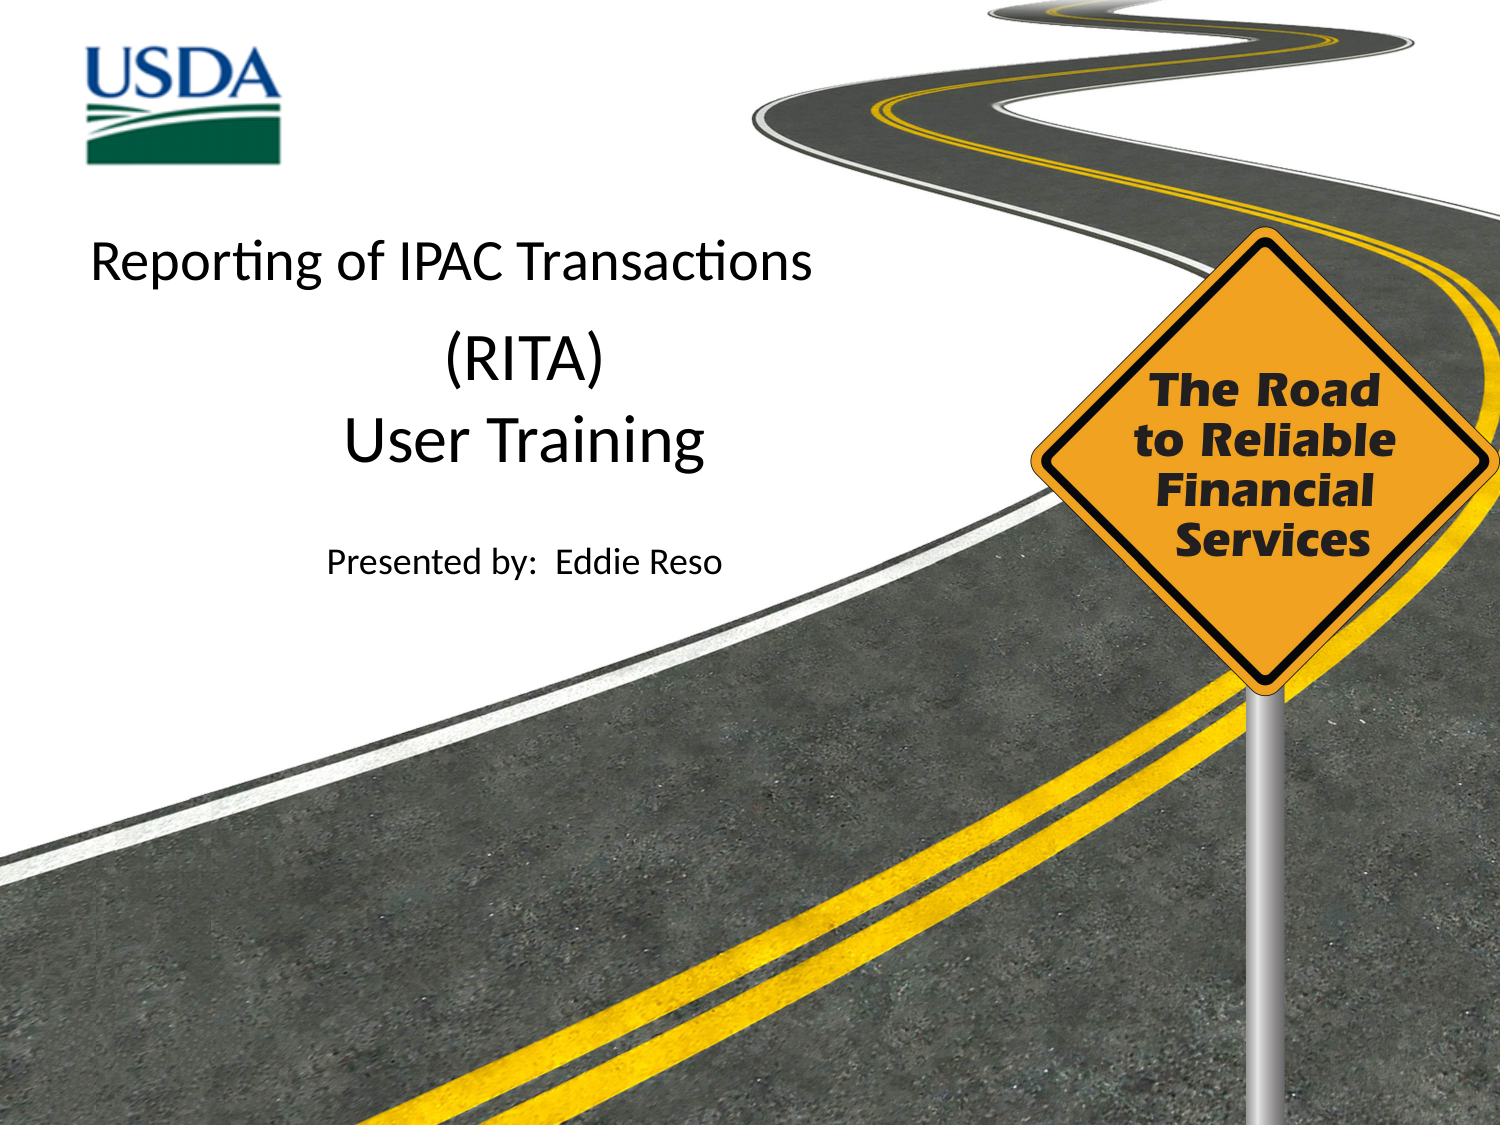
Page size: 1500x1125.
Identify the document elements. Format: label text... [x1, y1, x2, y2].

subtitle (RITA) User Training Presented by: Eddie Reso [37, 304, 1013, 592]
picture [0, 0, 1500, 1125]
title Reporting of IPAC Transactions [75, 162, 1275, 300]
